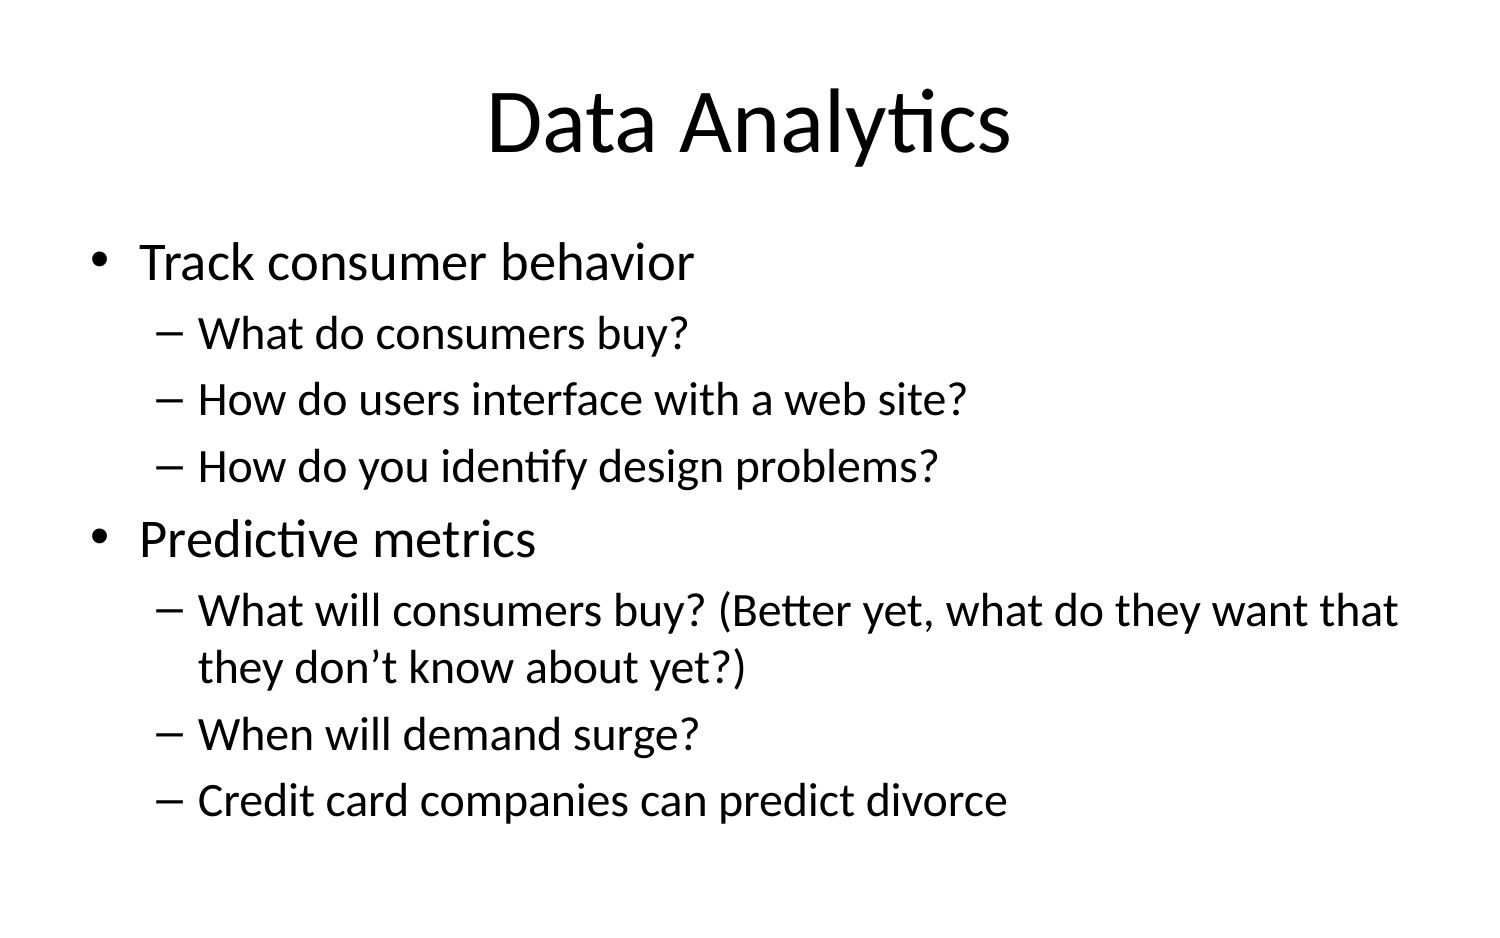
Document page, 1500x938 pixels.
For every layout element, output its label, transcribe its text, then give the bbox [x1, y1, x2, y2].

list Track consumer behavior What do consumers buy? How do users interface with a web site? How do you identify design problems? Predictive metrics What will consumers buy? (Better yet, what do they want that they don’t know about yet?) When will demand surge? Credit card companies can predict divorce [75, 218, 1425, 838]
title Data Analytics [75, 37, 1425, 194]
